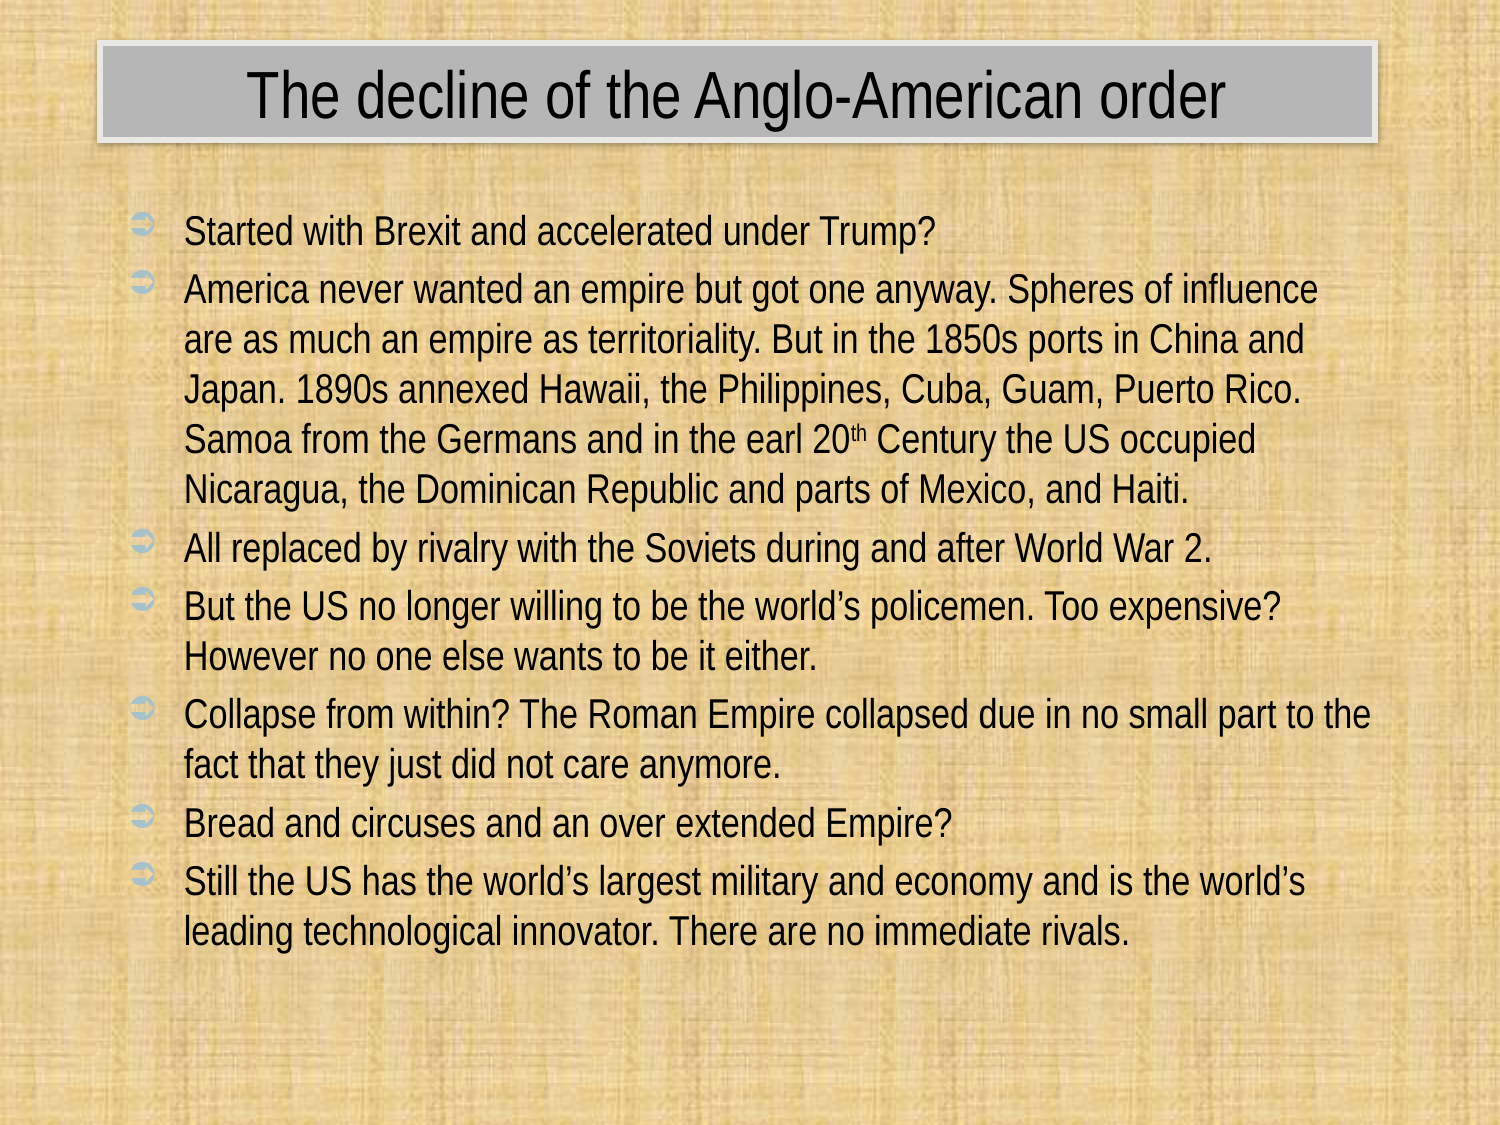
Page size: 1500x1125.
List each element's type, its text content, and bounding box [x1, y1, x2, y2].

picture [0, 0, 1500, 1125]
title The decline of the Anglo-American order [97, 40, 1378, 143]
list Started with Brexit and accelerated under Trump? America never wanted an empire but got one anyway. Spheres of influence are as much an empire as territoriality. But in the 1850s ports in China and Japan. 1890s annexed Hawaii, the Philippines, Cuba, Guam, Puerto Rico. Samoa from the Germans and in the earl 20th Century the US occupied Nicaragua, the Dominican Republic and parts of Mexico, and Haiti. All replaced by rivalry with the Soviets during and after World War 2. But the US no longer willing to be the world’s policemen. Too expensive? However no one else wants to be it either. Collapse from within? The Roman Empire collapsed due in no small part to the fact that they just did not care anymore. Bread and circuses and an over extended Empire? Still the US has the world’s largest military and economy and is the world’s leading technological innovator. There are no immediate rivals. [112, 196, 1388, 1059]
